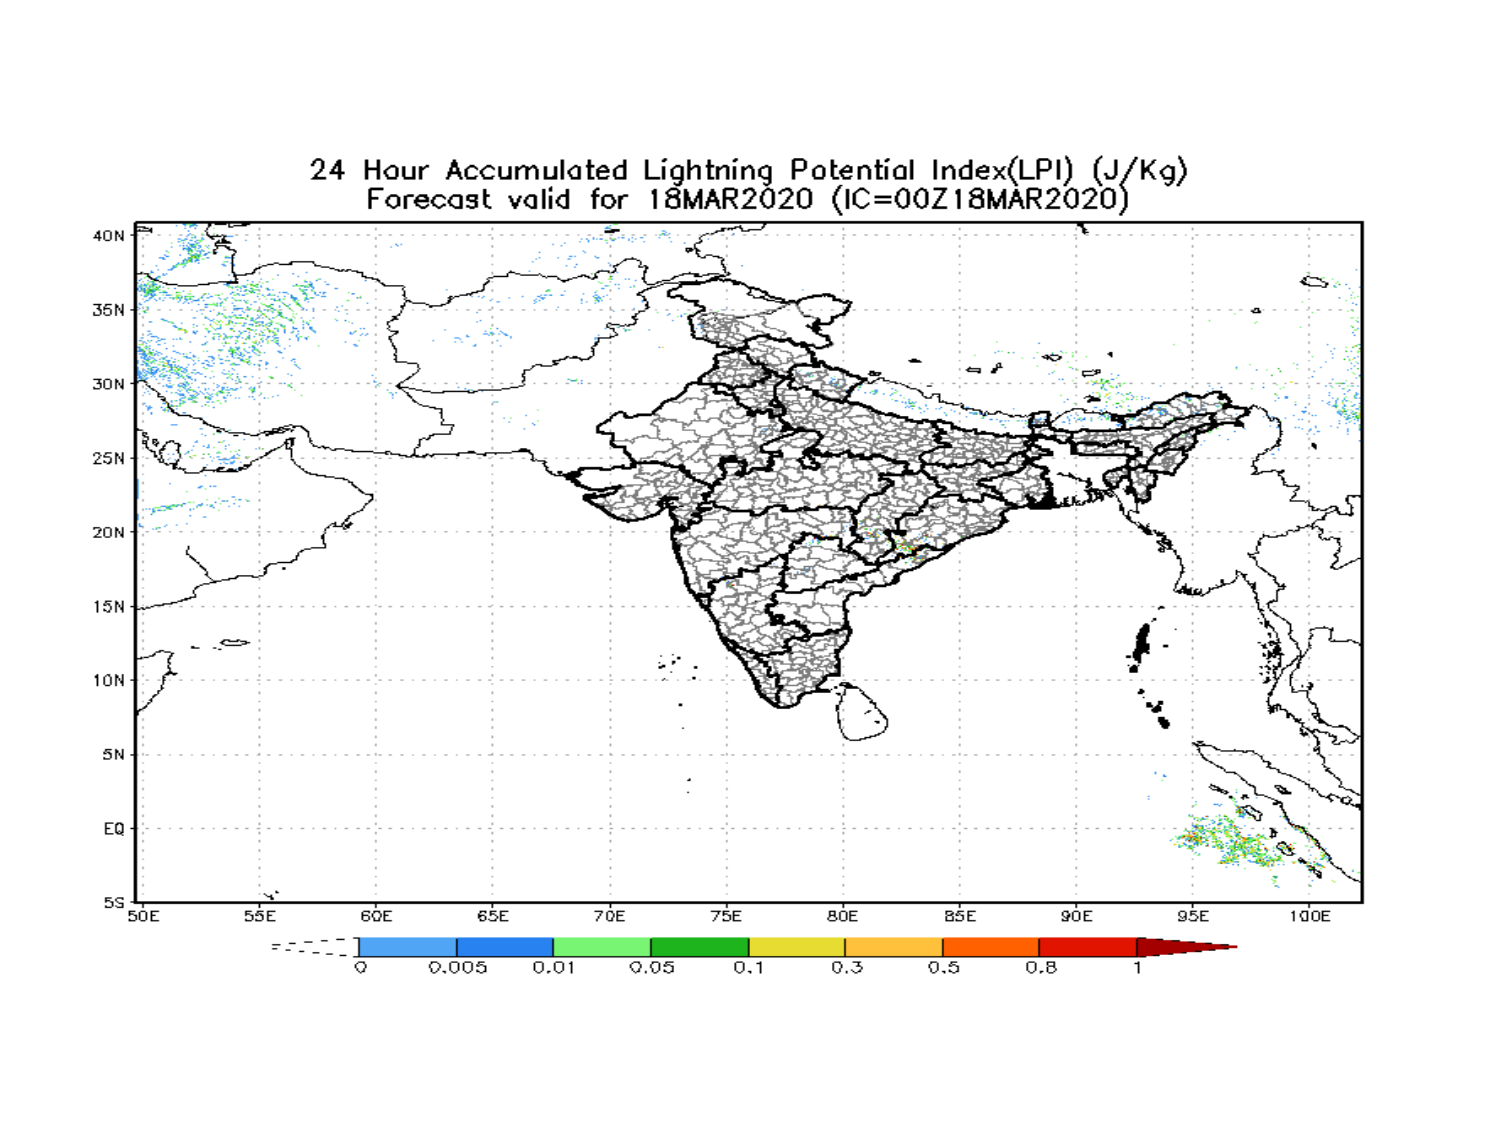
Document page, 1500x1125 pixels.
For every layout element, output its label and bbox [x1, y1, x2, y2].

picture [74, 149, 1426, 976]
